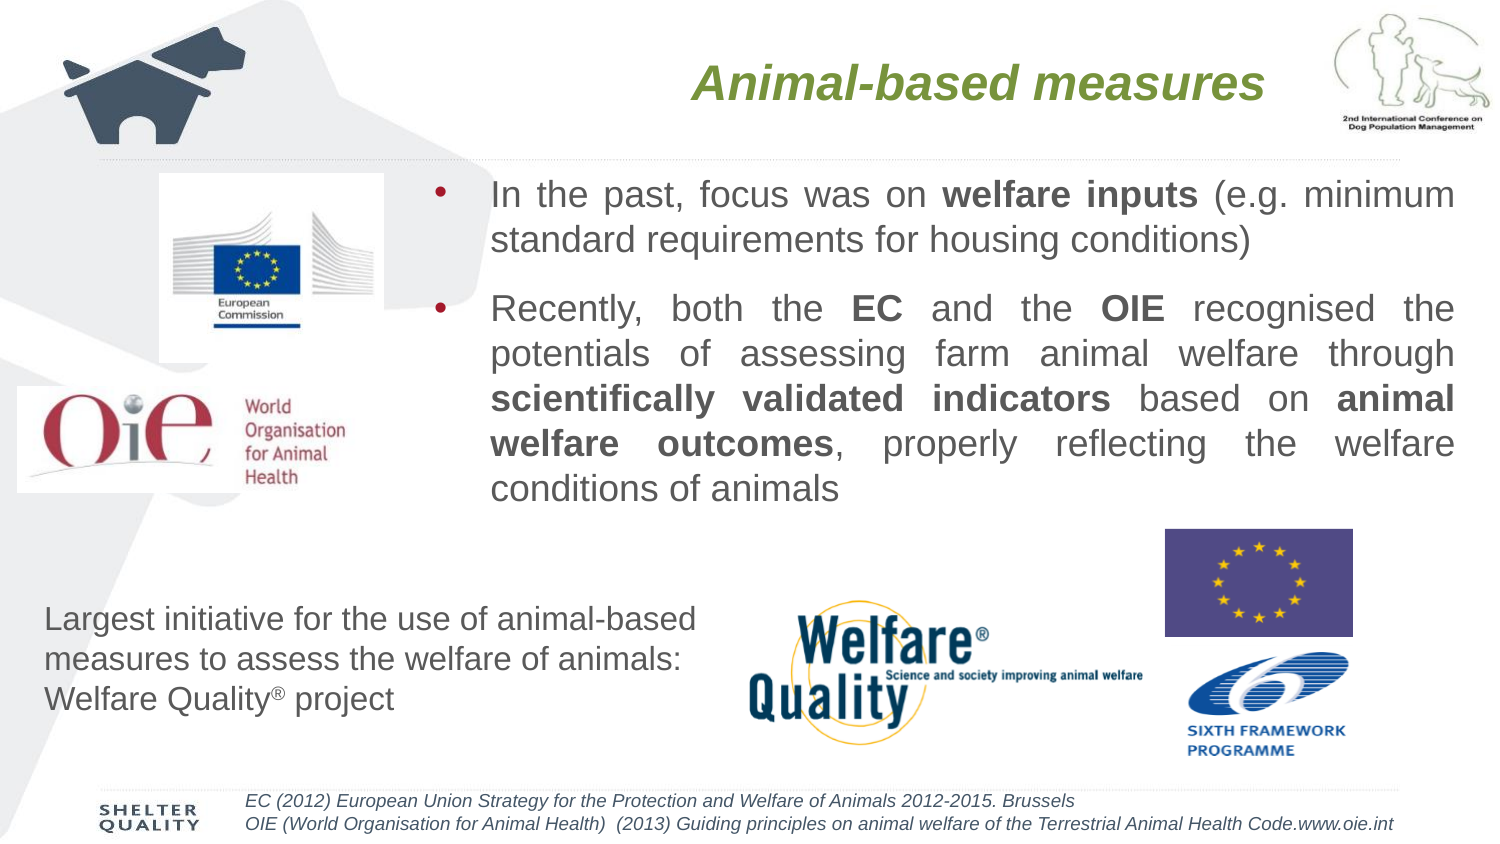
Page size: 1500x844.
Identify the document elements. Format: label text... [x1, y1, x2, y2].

text_box Animal-based measures [470, 23, 1282, 139]
text_box In the past, focus was on welfare inputs (e.g. minimum standard requirements for housing conditions) Recently, both the EC and the OIE recognised the potentials of assessing farm animal welfare through scientifically validated indicators based on animal welfare outcomes, properly reflecting the welfare conditions of animals [419, 161, 1471, 564]
title EC (2012) European Union Strategy for the Protection and Welfare of Animals 2012-2015. Brussels OIE (World Organisation for Animal Health) (2013) Guiding principles on animal welfare of the Terrestrial Animal Health Code.www.oie.int [230, 776, 1491, 844]
text_box Largest initiative for the use of animal-based measures to assess the welfare of animals: Welfare Quality® project [29, 590, 750, 725]
picture [0, 0, 1500, 844]
